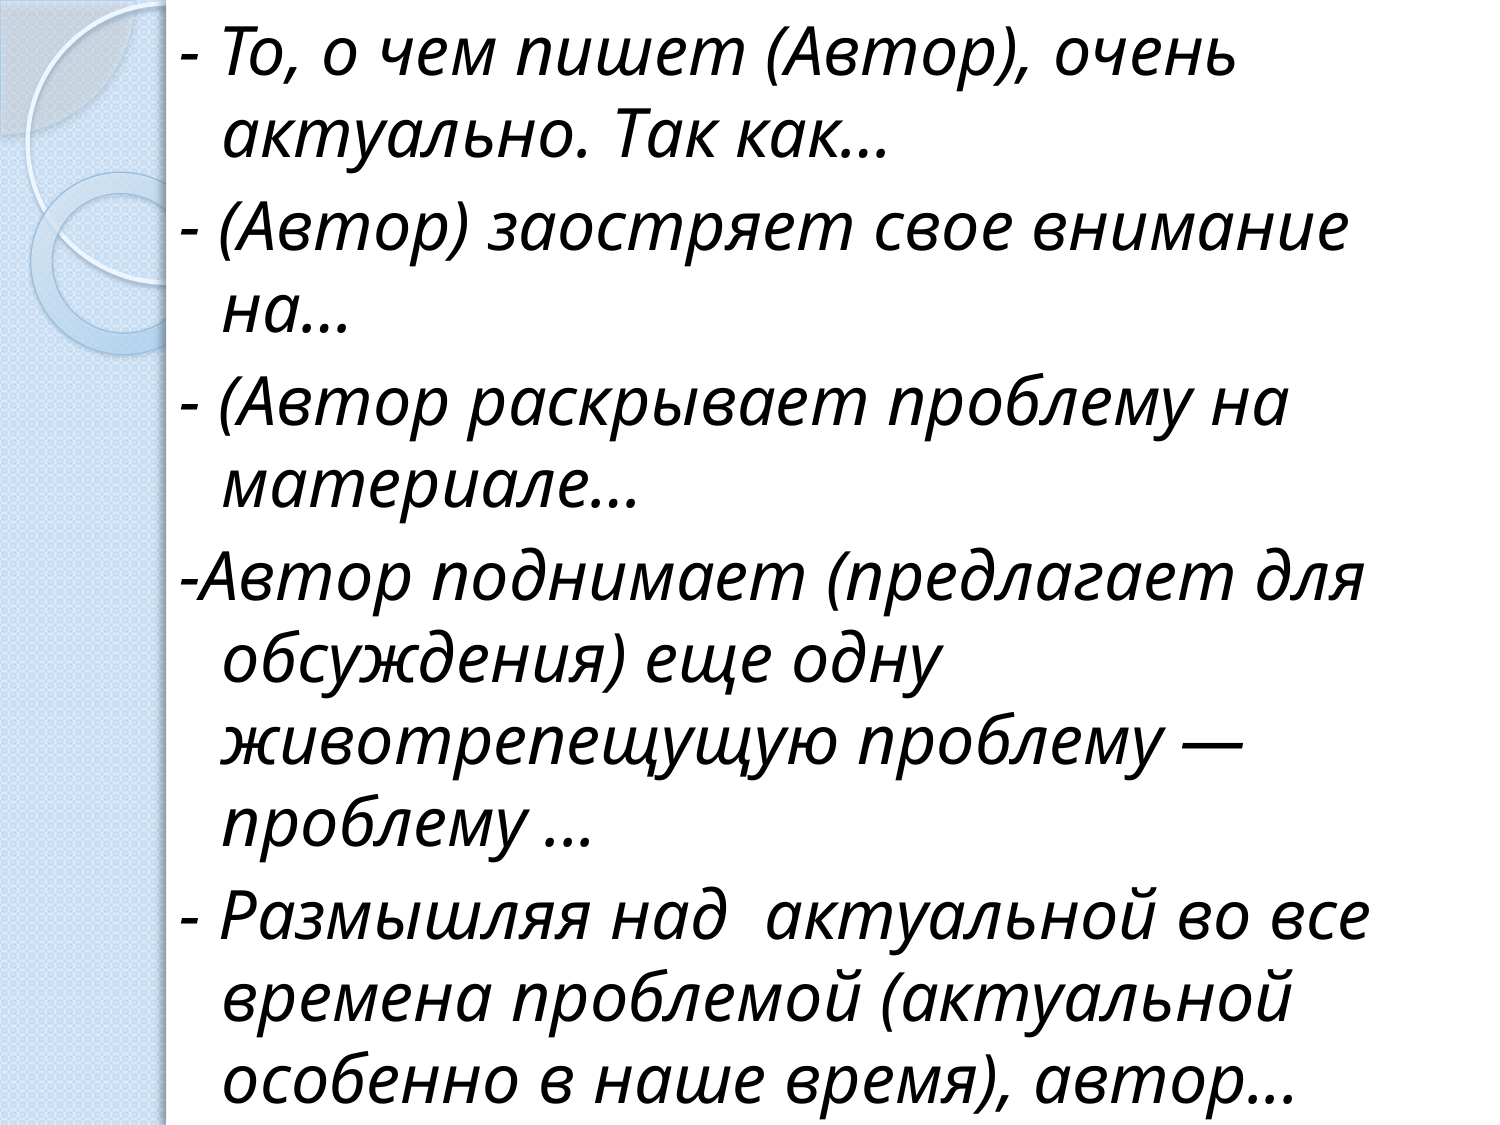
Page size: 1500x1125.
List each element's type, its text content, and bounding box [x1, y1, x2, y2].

list - То, о чем пишет (Автор), очень актуально. Так как… - (Автор) заостряет свое внимание на… - (Автор раскрывает проблему на материале… -Автор поднимает (предлагает для обсуждения) еще одну животрепещущую проблему — проблему ... - Размышляя над актуальной во все времена проблемой (актуальной особенно в наше время), автор... [152, 0, 1500, 1125]
